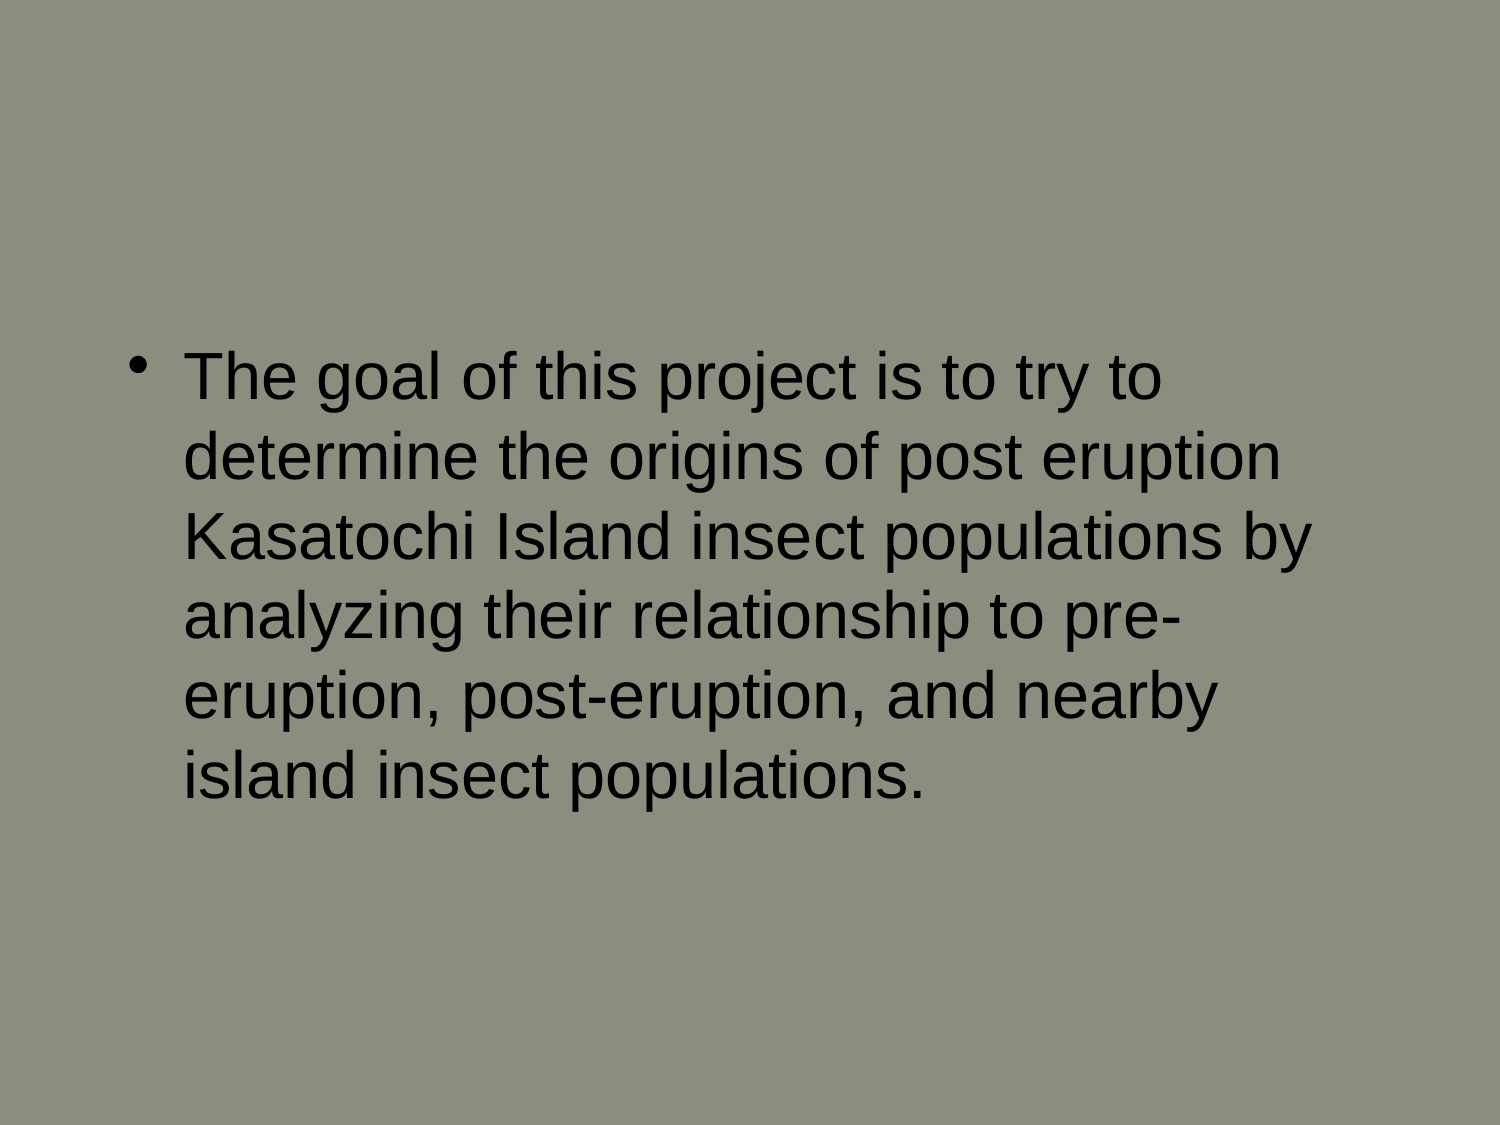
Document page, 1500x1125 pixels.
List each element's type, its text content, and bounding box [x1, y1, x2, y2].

list The goal of this project is to try to determine the origins of post eruption Kasatochi Island insect populations by analyzing their relationship to pre-eruption, post-eruption, and nearby island insect populations. [112, 324, 1388, 1001]
